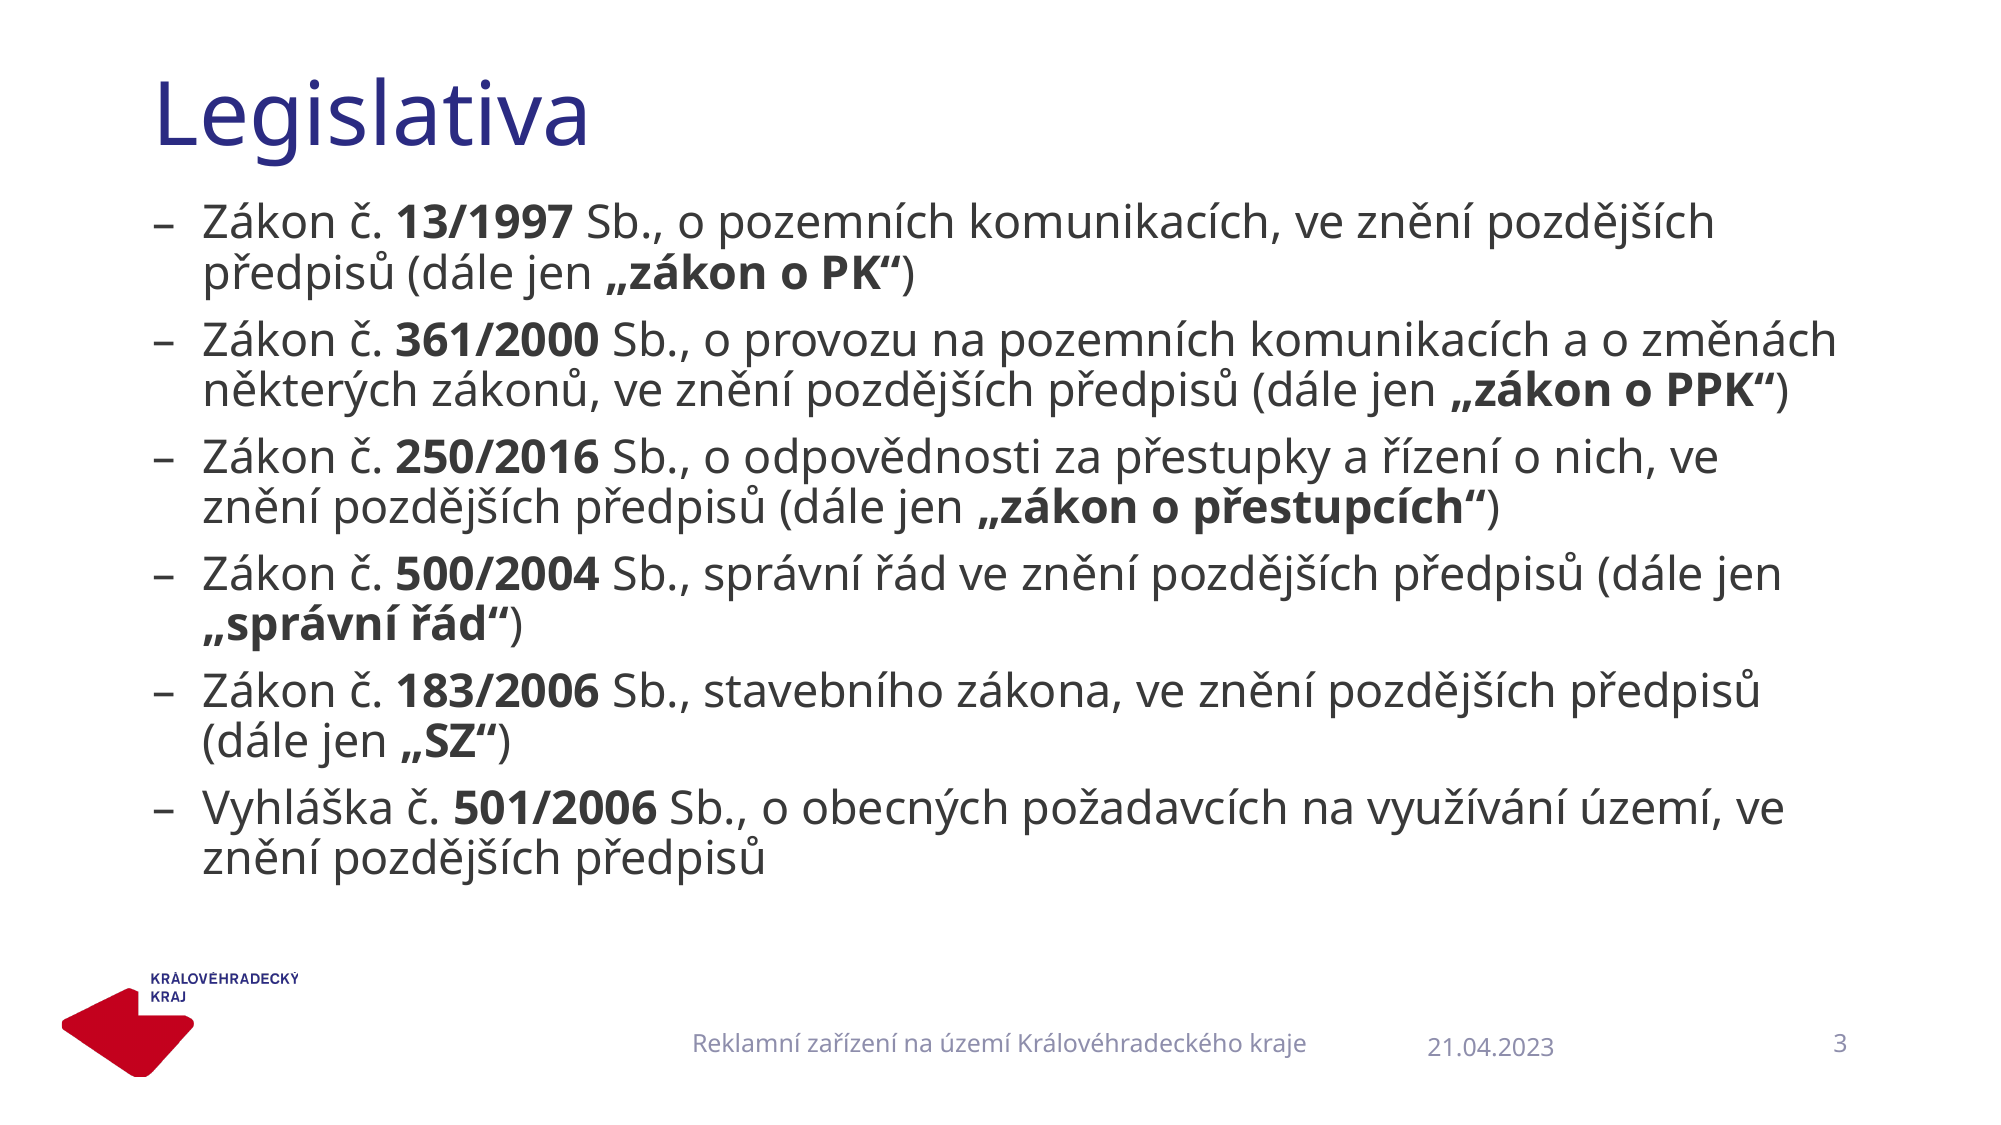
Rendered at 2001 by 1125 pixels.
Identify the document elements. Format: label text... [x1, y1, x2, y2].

footer Reklamní zařízení na území Královéhradeckého kraje [662, 1014, 1338, 1075]
list Zákon č. 13/1997 Sb., o pozemních komunikacích, ve znění pozdějších předpisů (dále jen „zákon o PK“) Zákon č. 361/2000 Sb., o provozu na pozemních komunikacích a o změnách některých zákonů, ve znění pozdějších předpisů (dále jen „zákon o PPK“) Zákon č. 250/2016 Sb., o odpovědnosti za přestupky a řízení o nich, ve znění pozdějších předpisů (dále jen „zákon o přestupcích“) Zákon č. 500/2004 Sb., správní řád ve znění pozdějších předpisů (dále jen „správní řád“) Zákon č. 183/2006 Sb., stavebního zákona, ve znění pozdějších předpisů (dále jen „SZ“) Vyhláška č. 501/2006 Sb., o obecných požadavcích na využívání území, ve znění pozdějších předpisů [137, 191, 1863, 943]
title Legislativa [137, 61, 1863, 173]
slide_number 3 [1692, 1014, 1863, 1075]
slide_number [1412, 1016, 1617, 1077]
